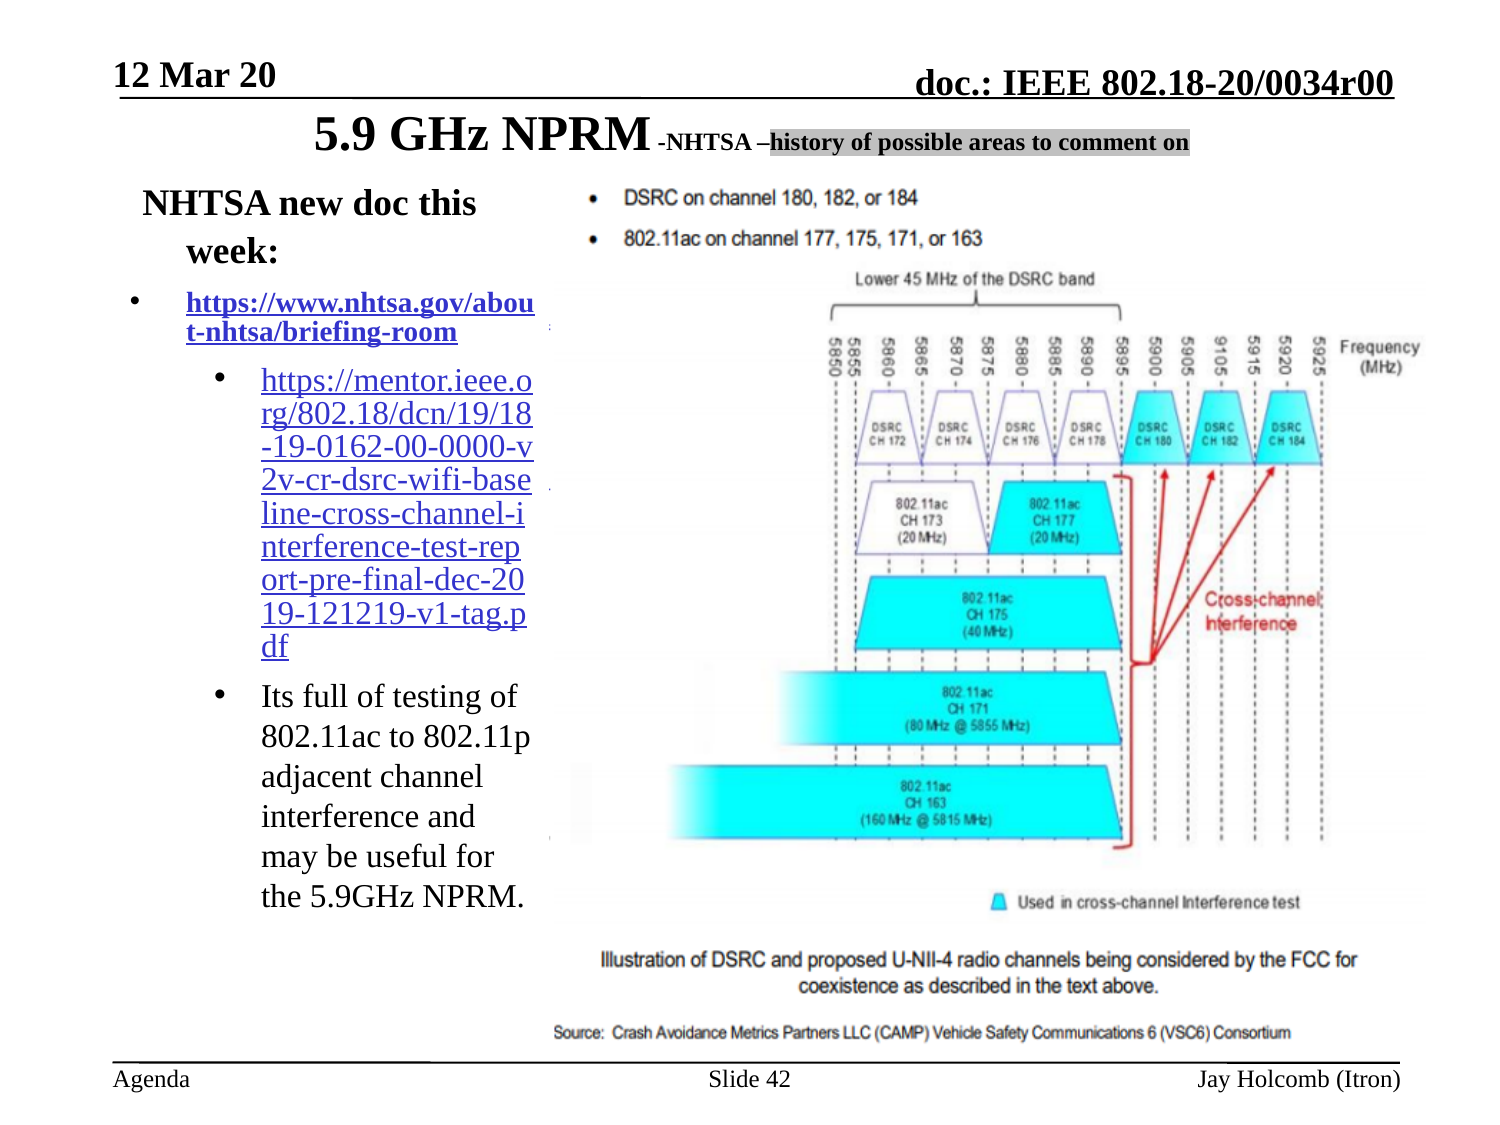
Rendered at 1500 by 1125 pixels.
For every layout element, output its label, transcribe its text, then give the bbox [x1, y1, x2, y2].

list NHTSA new doc this week: https://www.nhtsa.gov/about-nhtsa/briefing-room https://mentor.ieee.org/802.18/dcn/19/18-19-0162-00-0000-v2v-cr-dsrc-wifi-baseline-cross-channel-interference-test-report-pre-final-dec-2019-121219-v1-tag.pdf Its full of testing of 802.11ac to 802.11p adjacent channel interference and may be useful for the 5.9GHz NPRM. [114, 157, 551, 1063]
title 5.9 GHz NPRM -NHTSA –history of possible areas to comment on [114, 103, 1390, 159]
picture [549, 183, 1426, 1045]
footer Jay Holcomb (Itron) [878, 1061, 1402, 1093]
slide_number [112, 49, 488, 95]
slide_number Slide 42 [699, 1061, 800, 1123]
